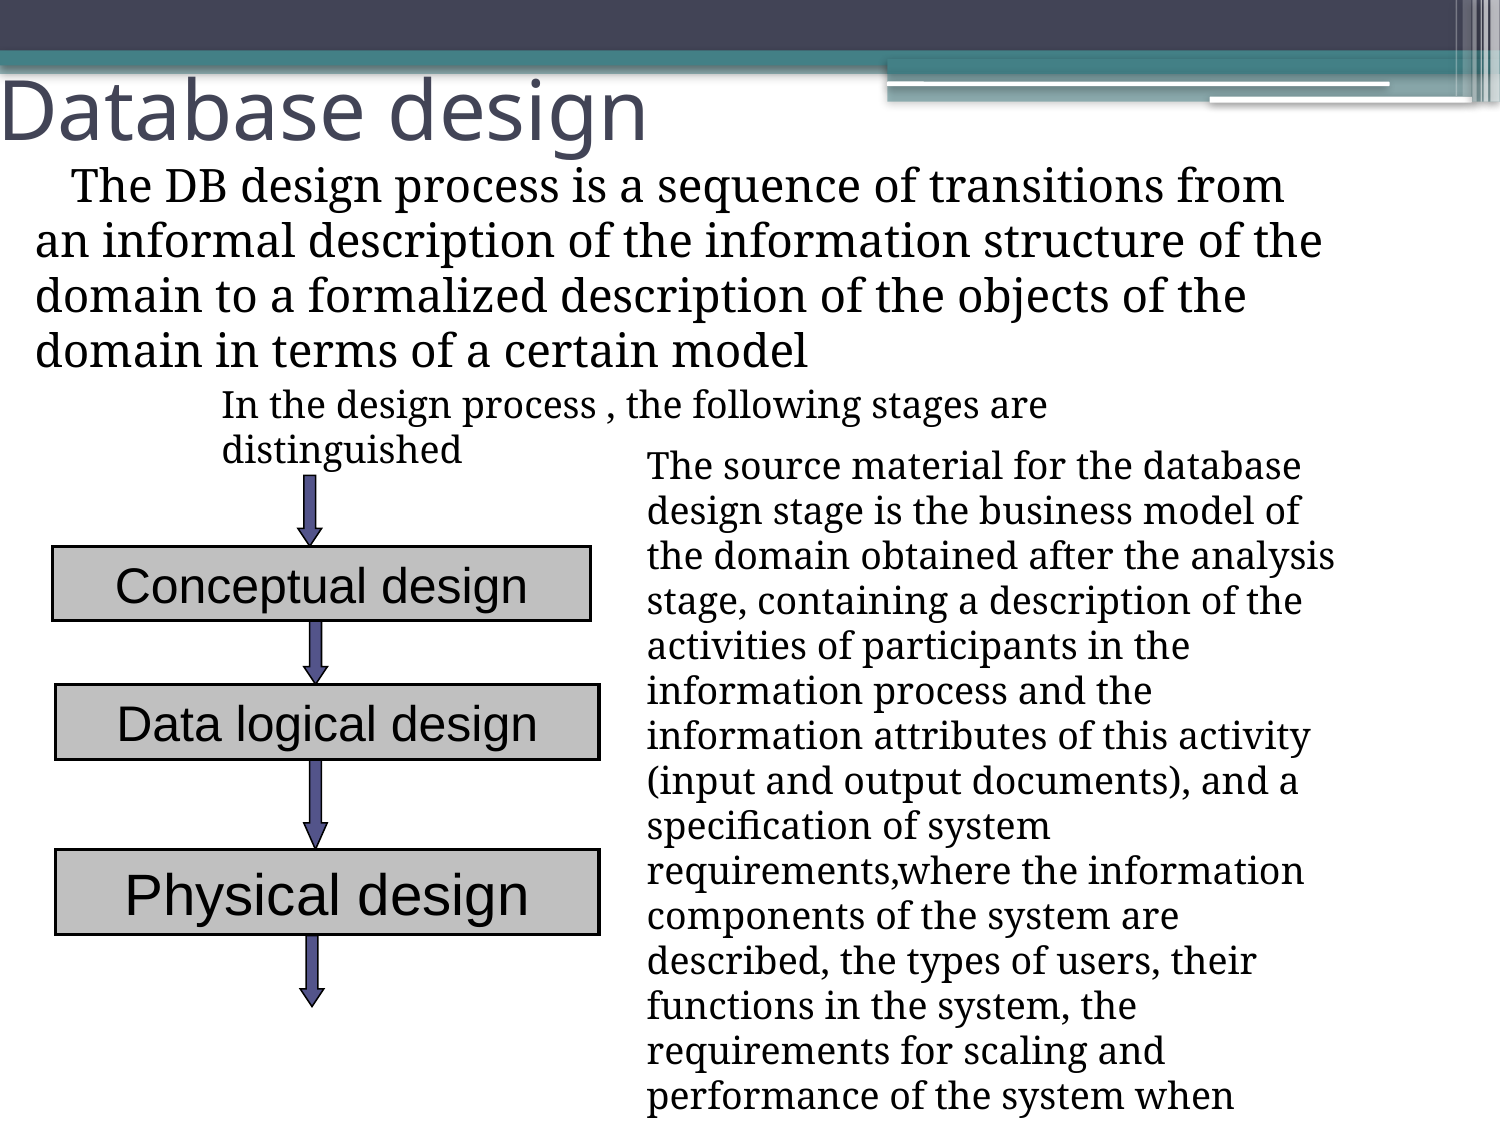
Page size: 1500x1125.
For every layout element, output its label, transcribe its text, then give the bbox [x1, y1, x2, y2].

text_box [303, 621, 328, 684]
text_box Physical design [55, 849, 600, 935]
text_box Data logical design [55, 684, 600, 760]
text_box [303, 760, 328, 849]
text_box [300, 935, 324, 1007]
text_box The source material for the database design stage is the business model of the domain obtained after the analysis stage, containing a description of the activities of participants in the information process and the information attributes of this activity (input and output documents), and a specification of system requirements,where the information components of the system are described, the types of users, their functions in the system, the requirements for scaling and performance of the system when executing requests, etc., etc. [631, 434, 1382, 1125]
text_box In the design process , the following stages are distinguished [206, 373, 1255, 479]
text_box Conceptual design [52, 546, 591, 621]
title Database design [0, 19, 1333, 195]
list The DB design process is a sequence of transitions from an informal description of the information structure of the domain to a formalized description of the objects of the domain in terms of a certain model [3, 149, 1354, 386]
text_box [297, 475, 322, 546]
